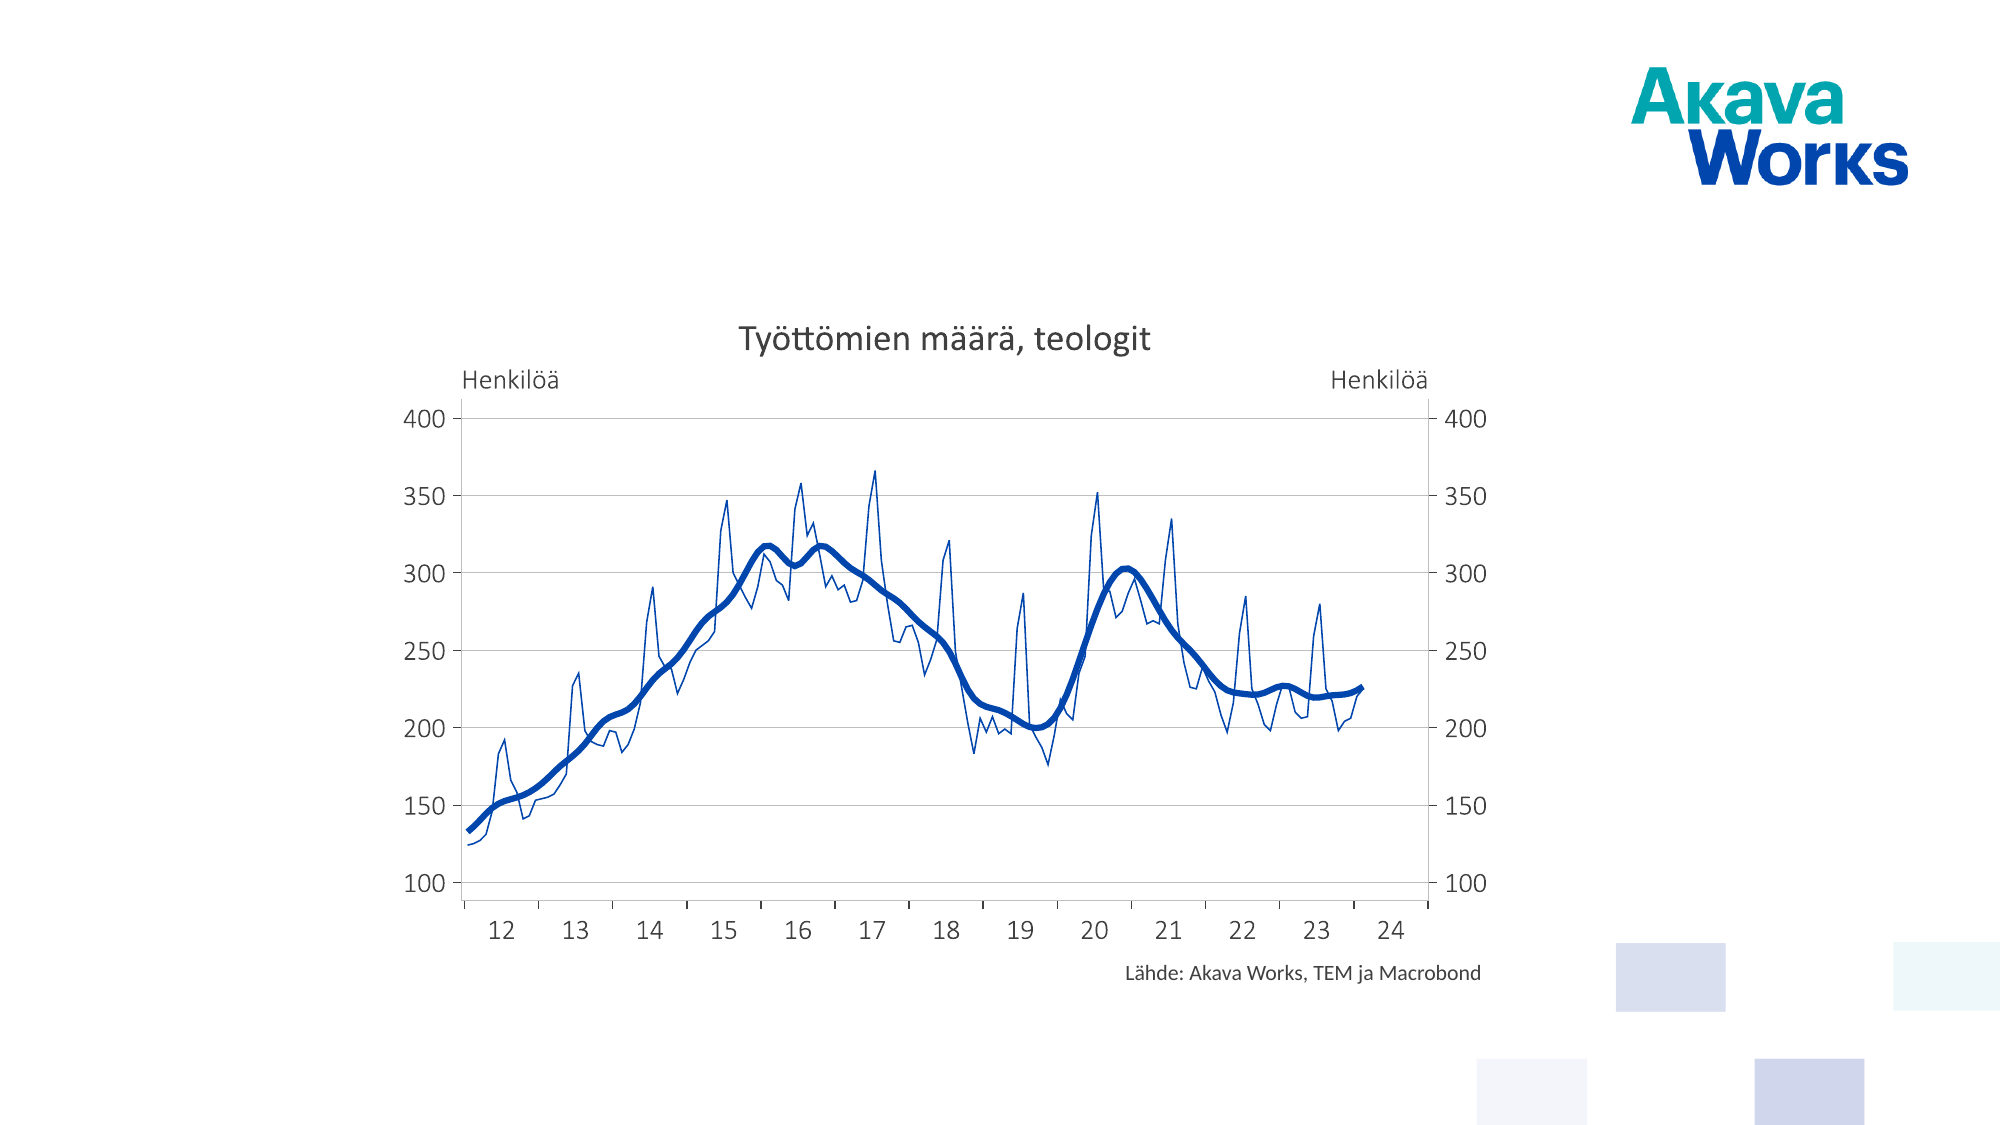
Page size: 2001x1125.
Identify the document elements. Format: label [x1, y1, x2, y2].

list [390, 301, 1500, 1003]
picture [232, 55, 2000, 1125]
